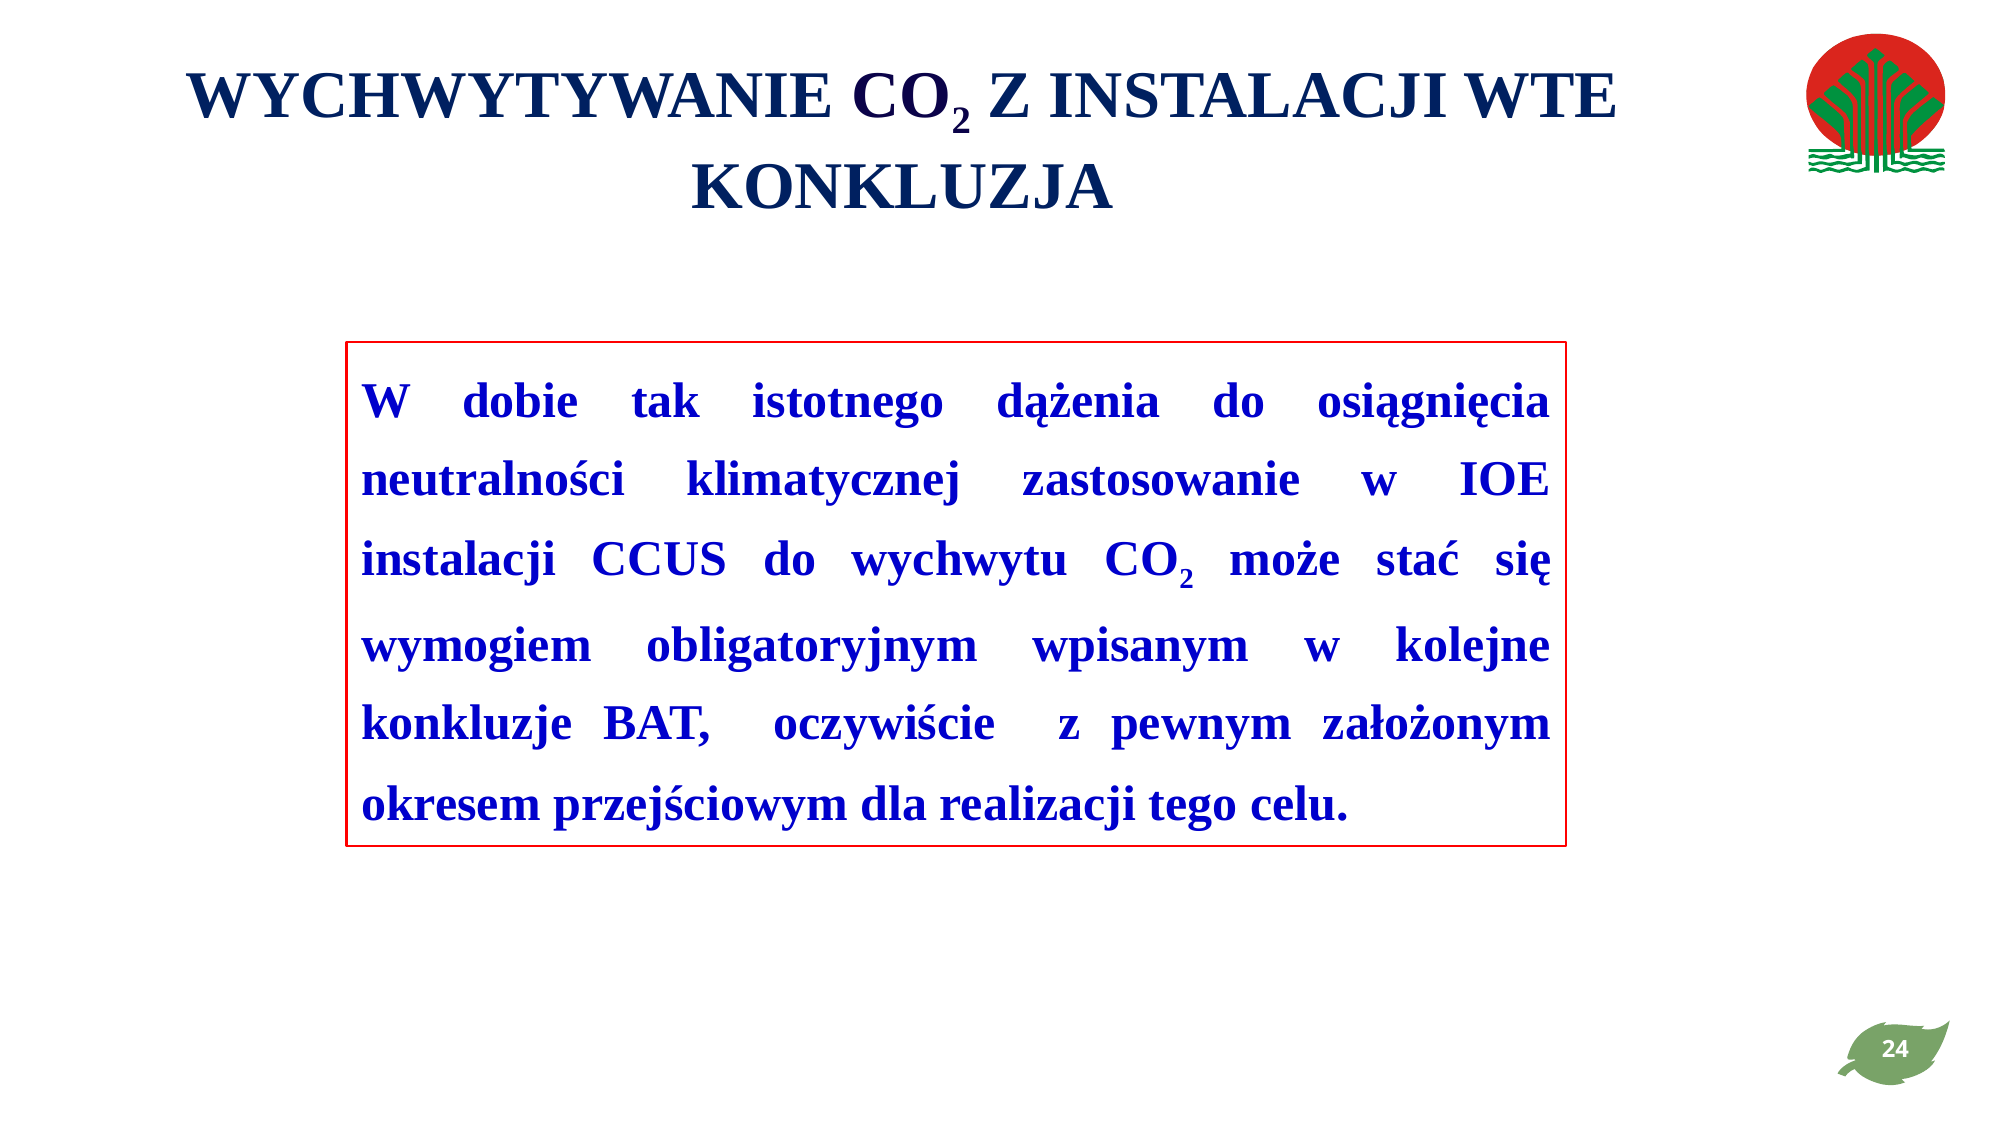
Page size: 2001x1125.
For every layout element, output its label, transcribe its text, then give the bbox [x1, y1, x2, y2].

text_box W dobie tak istotnego dążenia do osiągnięcia neutralności klimatycznej zastosowanie w IOE instalacji CCUS do wychwytu CO2 może stać się wymogiem obligatoryjnym wpisanym w kolejne konkluzje BAT, oczywiście z pewnym założonym okresem przejściowym dla realizacji tego celu. [346, 341, 1567, 846]
text_box WYCHWYTYWANIE CO2 Z INSTALACJI WTE KONKLUZJA [34, 43, 1771, 229]
picture [1805, 33, 1946, 174]
